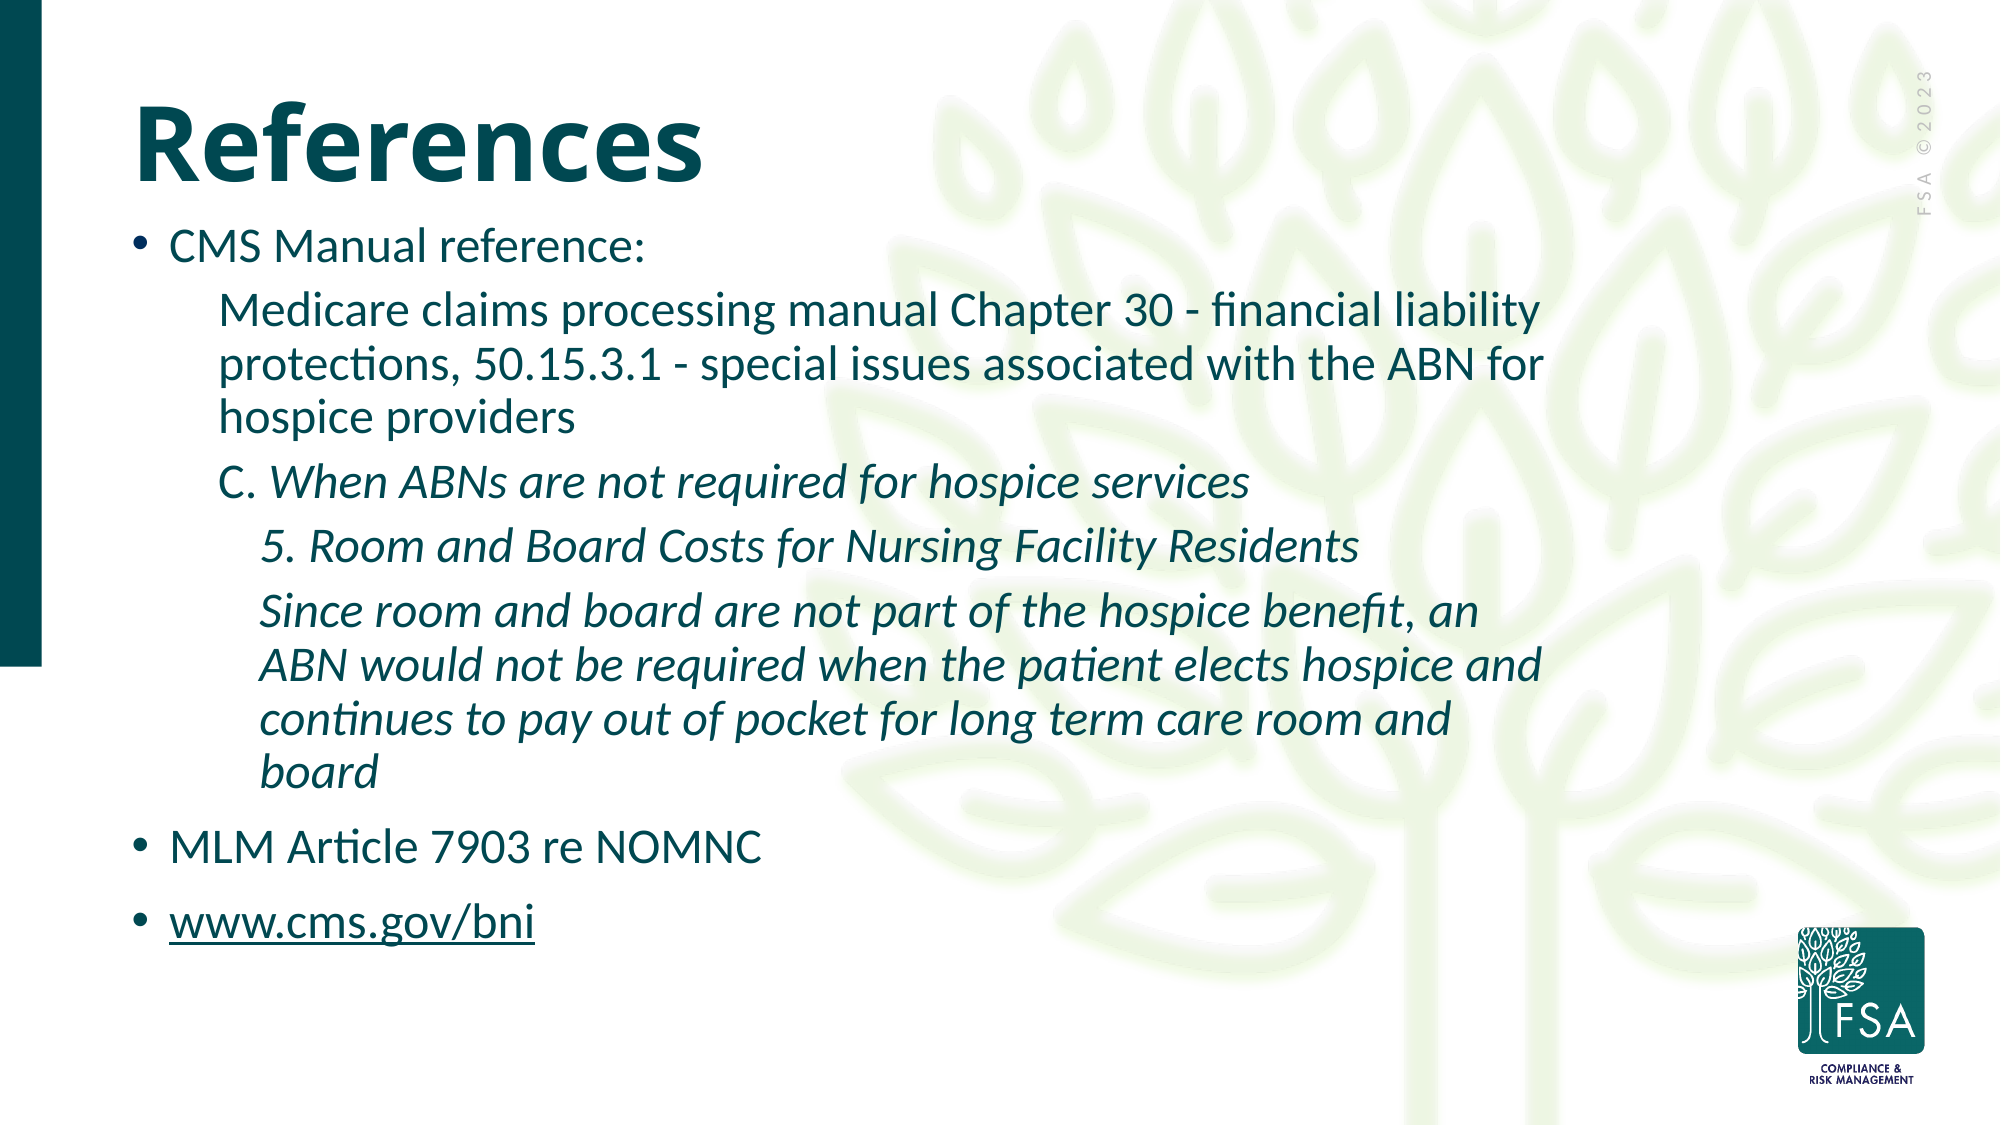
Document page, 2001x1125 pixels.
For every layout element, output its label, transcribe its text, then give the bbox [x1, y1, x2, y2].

picture [1777, 915, 1945, 1094]
title References [116, 38, 1842, 256]
list CMS Manual reference: Medicare claims processing manual Chapter 30 - financial liability protections, 50.15.3.1 - special issues associated with the ABN for hospice providers C. When ABNs are not required for hospice services 5. Room and Board Costs for Nursing Facility Residents Since room and board are not part of the hospice benefit, an ABN would not be required when the patient elects hospice and continues to pay out of pocket for long term care room and board MLM Article 7903 re NOMNC www.cms.gov/bni [116, 192, 1589, 1060]
